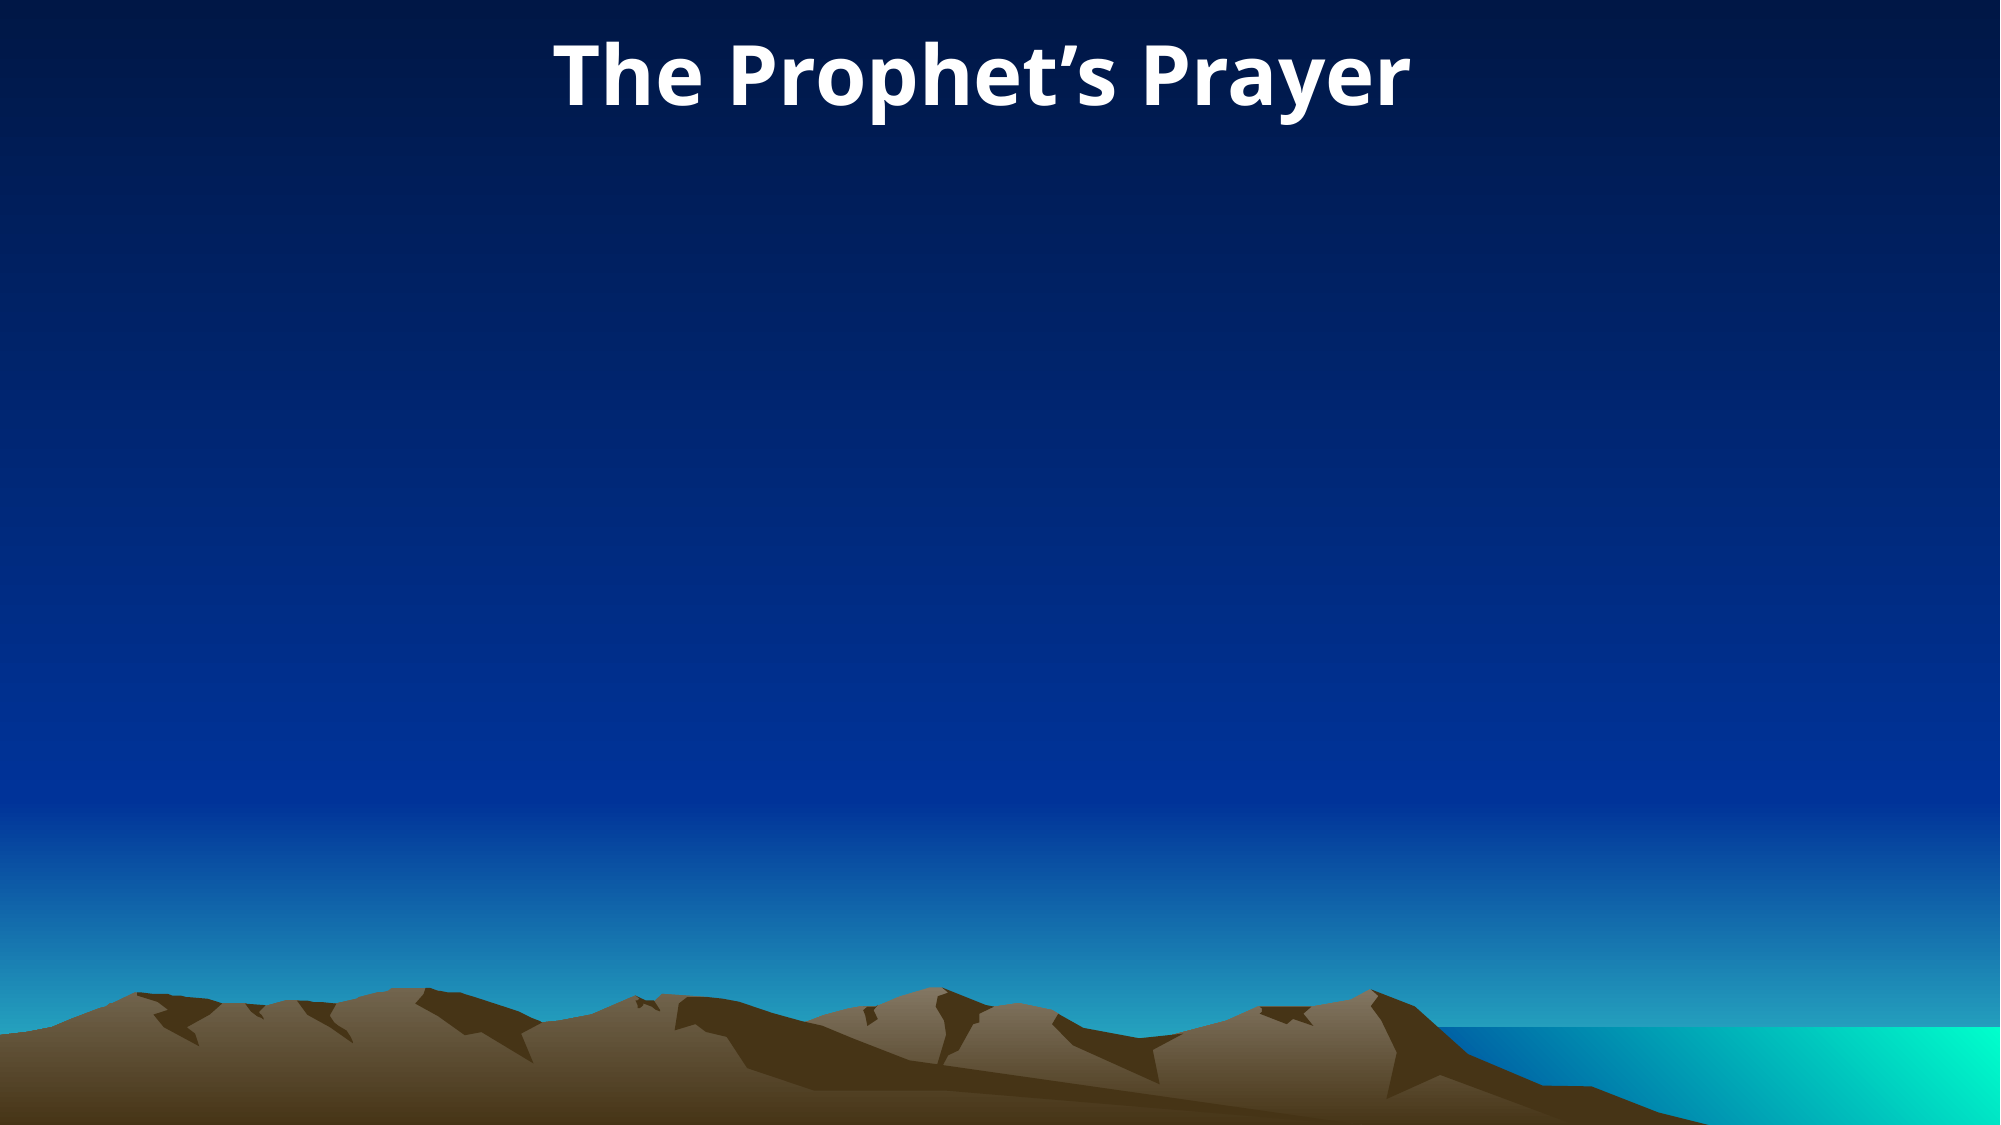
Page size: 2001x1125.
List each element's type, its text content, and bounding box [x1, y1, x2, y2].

text_box The Prophet’s Prayer [12, 0, 1975, 825]
